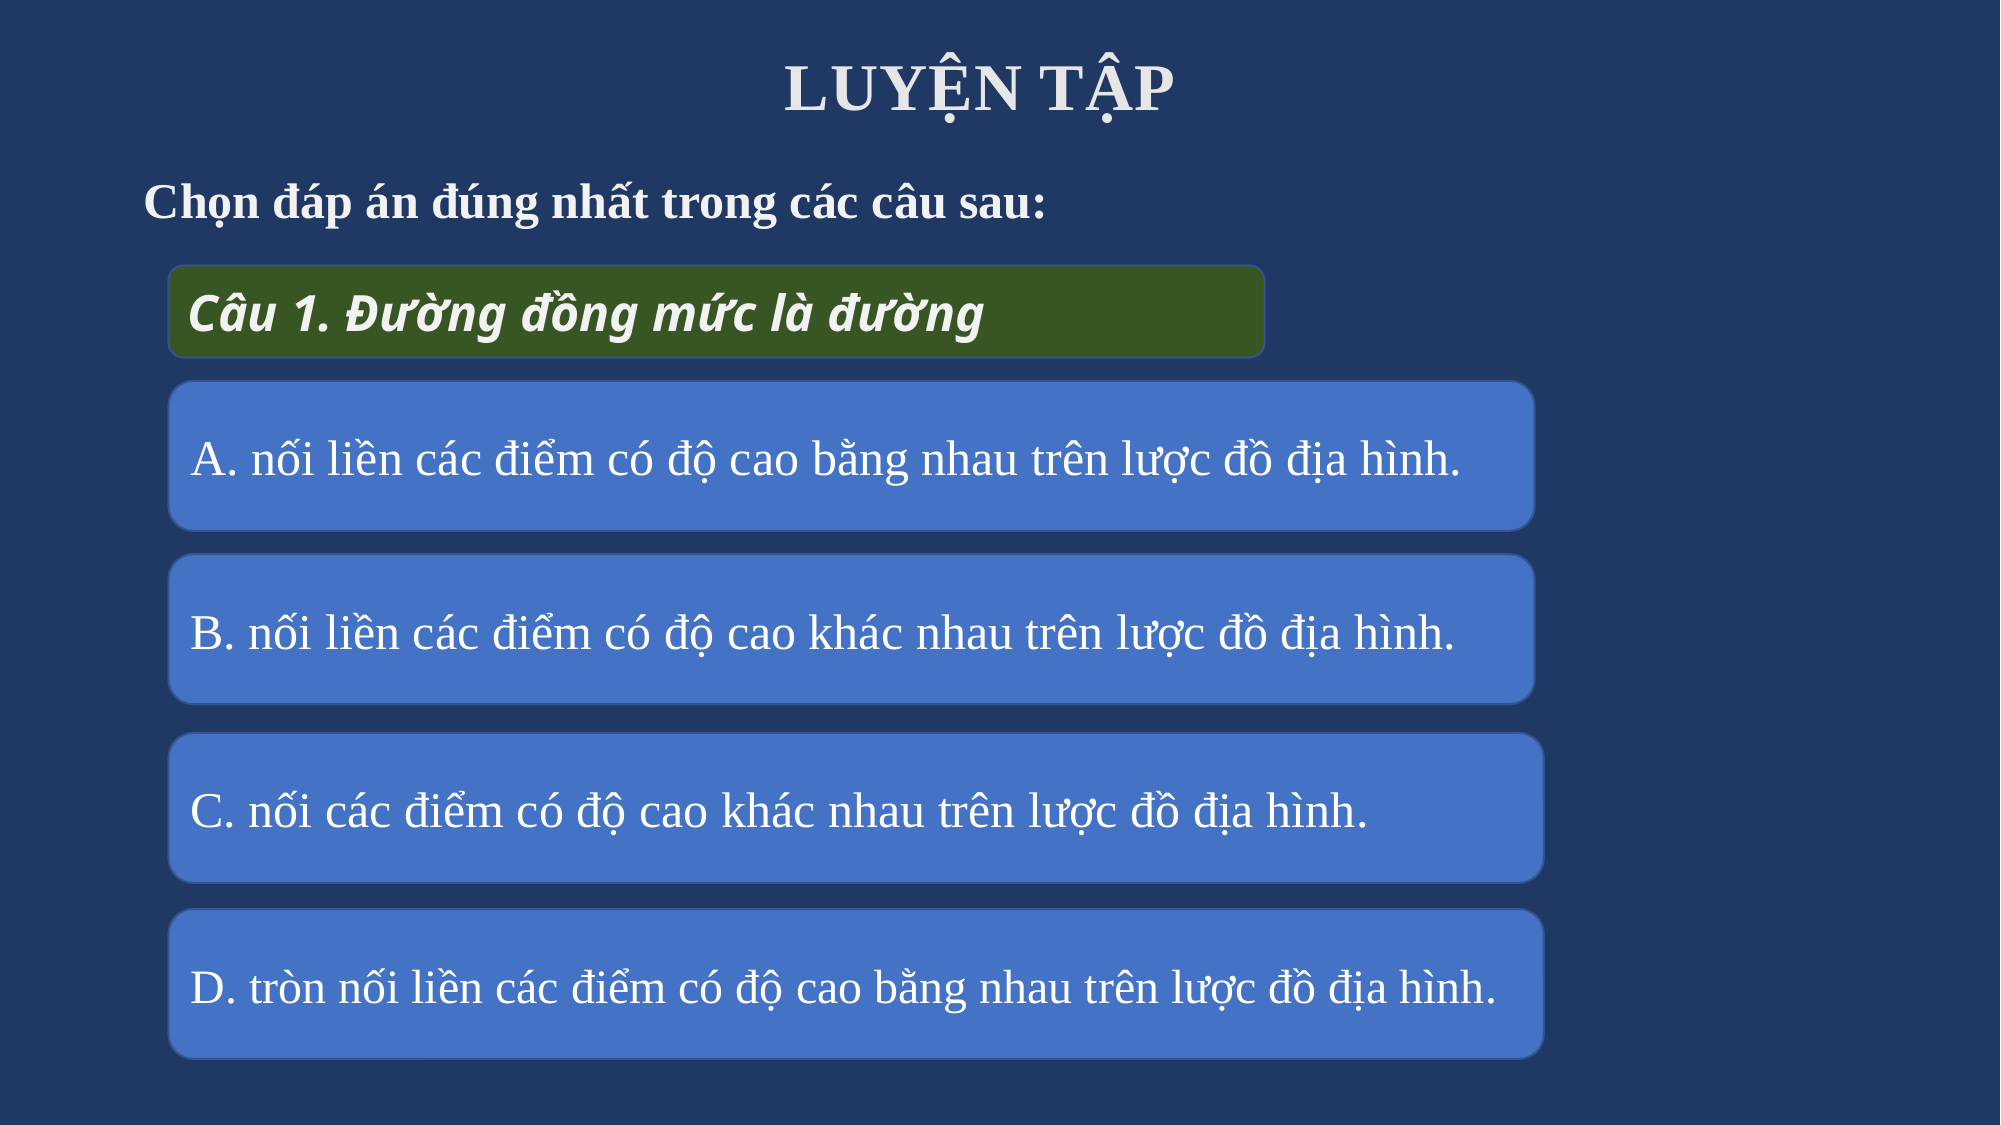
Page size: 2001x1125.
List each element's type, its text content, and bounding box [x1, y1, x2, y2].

text_box A. nối liền các điểm có độ cao bằng nhau trên lược đồ địa hình. [167, 379, 1536, 532]
text_box C. nối các điểm có độ cao khác nhau trên lược đồ địa hình. [167, 731, 1545, 884]
text_box Chọn đáp án đúng nhất trong các câu sau: [129, 160, 1225, 236]
text_box D. tròn nối liền các điểm có độ cao bằng nhau trên lược đồ địa hình. [167, 907, 1545, 1061]
text_box Câu 1. Đường đồng mức là đường [167, 264, 1266, 359]
text_box LUYỆN TẬP [751, 36, 1339, 131]
text_box B. nối liền các điểm có độ cao khác nhau trên lược đồ địa hình. [167, 553, 1536, 706]
